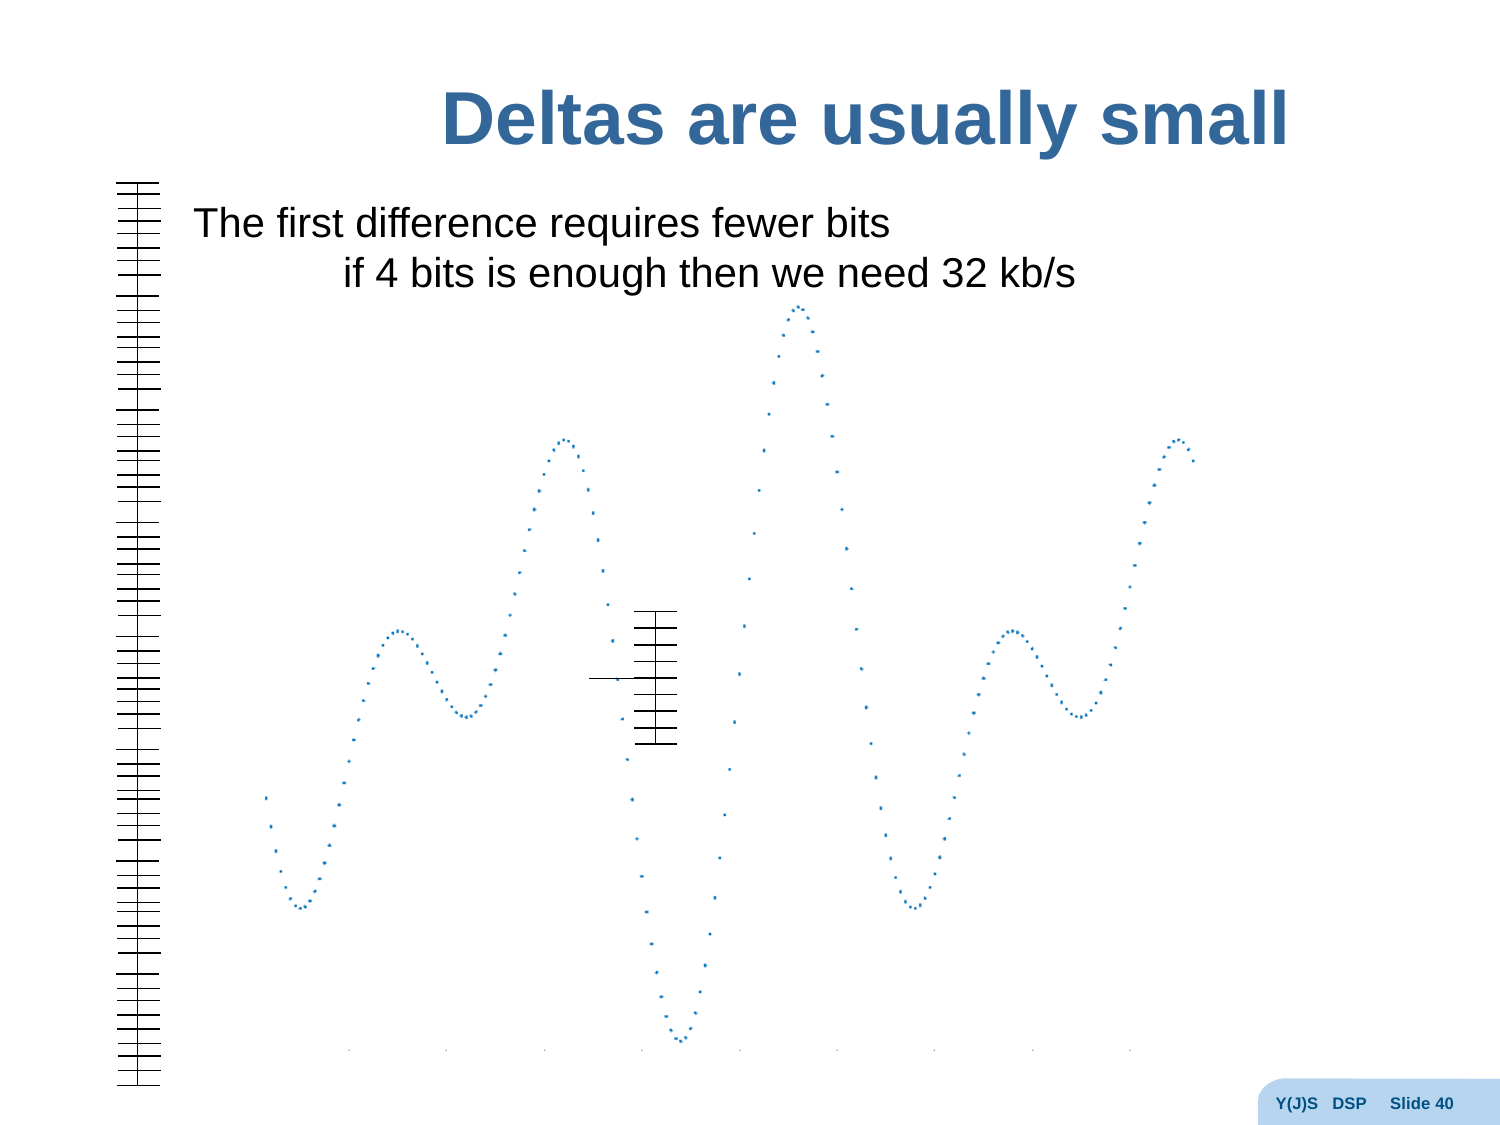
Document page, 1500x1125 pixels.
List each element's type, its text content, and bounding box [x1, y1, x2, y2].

picture [265, 299, 1197, 1051]
text_box The first difference requires fewer bits if 4 bits is enough then we need 32 kb/s [178, 188, 1097, 303]
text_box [115, 182, 162, 1086]
title Deltas are usually small [317, 26, 1416, 215]
slide_number Y(J)S DSP Slide 40 [1260, 1085, 1500, 1125]
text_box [633, 611, 678, 745]
